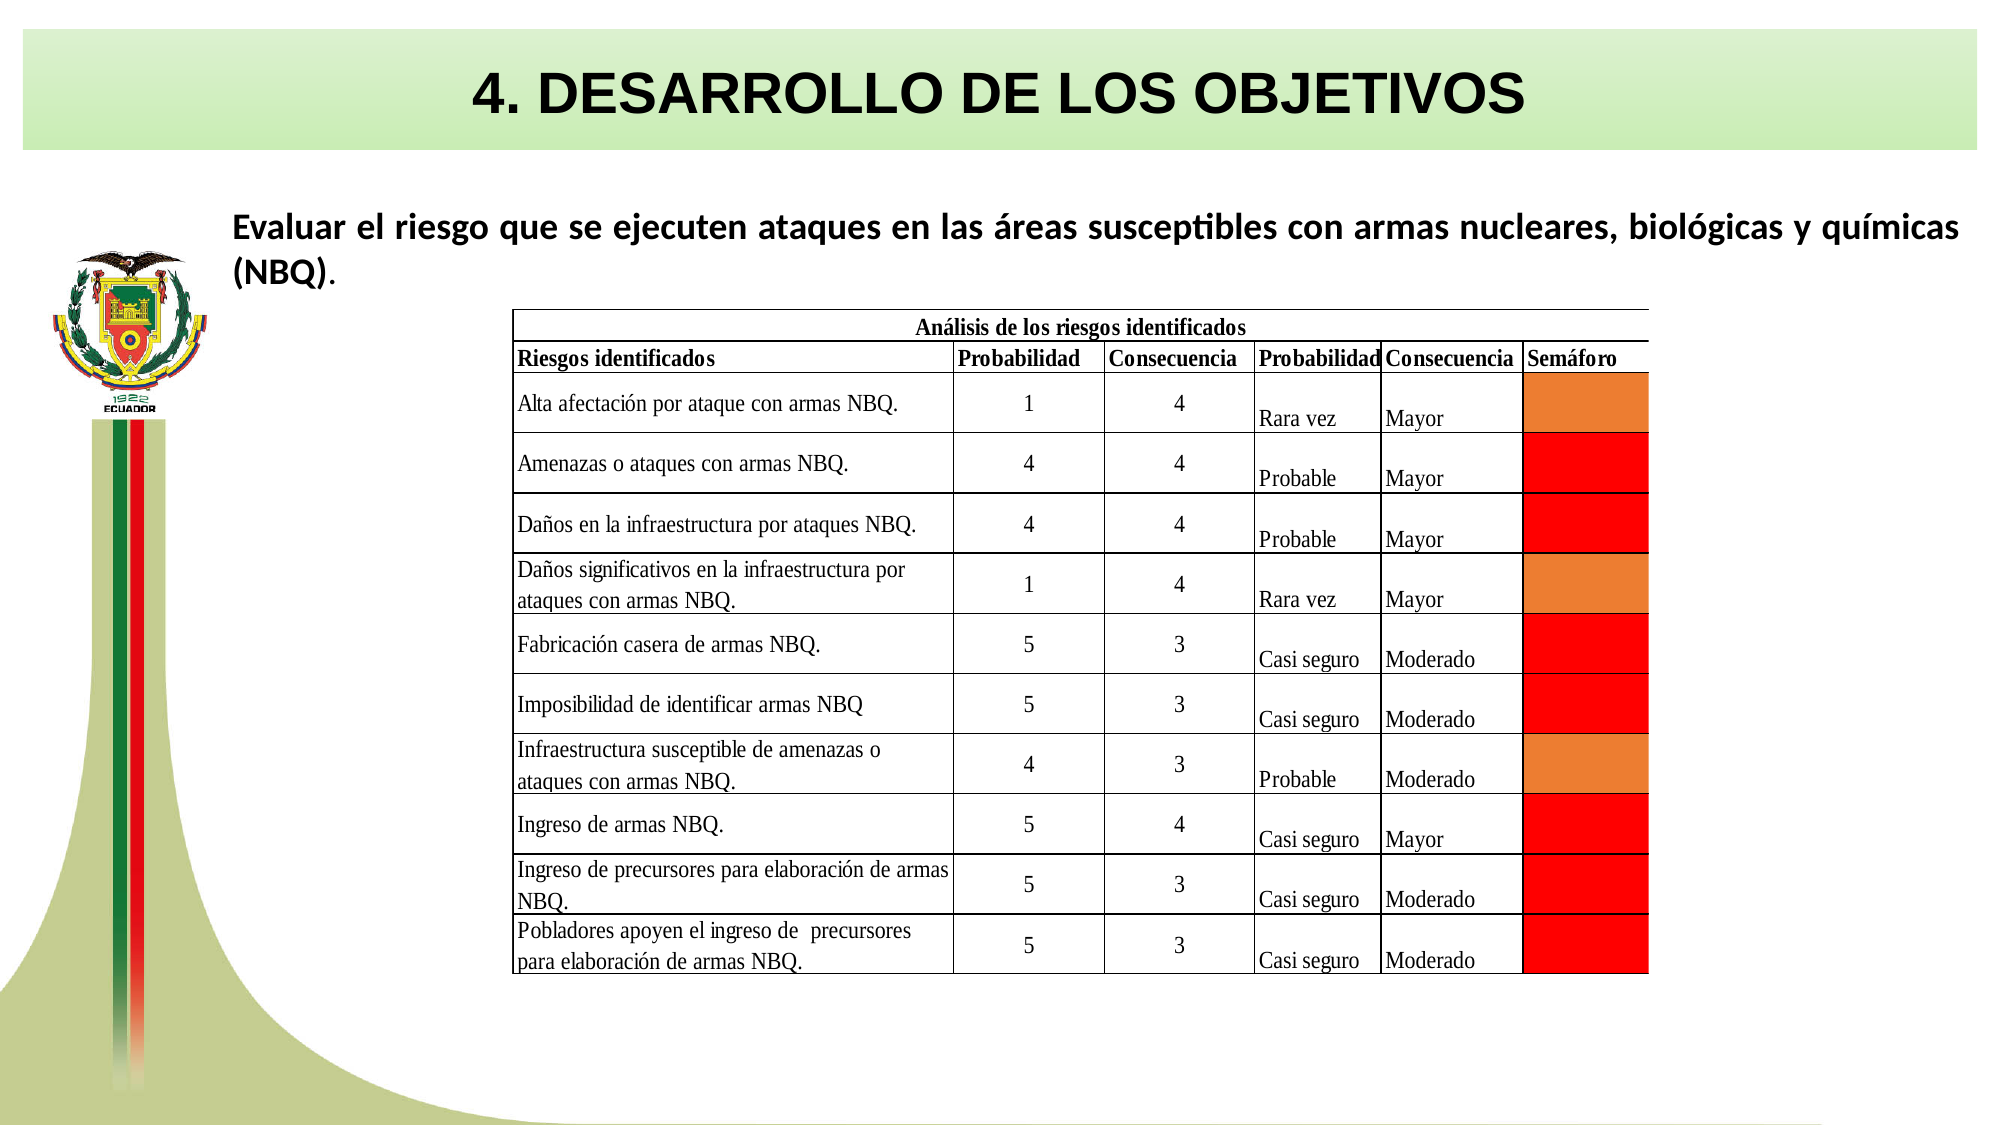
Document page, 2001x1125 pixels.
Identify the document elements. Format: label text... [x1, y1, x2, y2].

picture [0, 0, 2001, 1125]
text_box Evaluar el riesgo que se ejecuten ataques en las áreas susceptibles con armas nucleares, biológicas y químicas (NBQ). [217, 149, 1977, 790]
text_box 4. DESARROLLO DE LOS OBJETIVOS [22, 29, 1978, 151]
